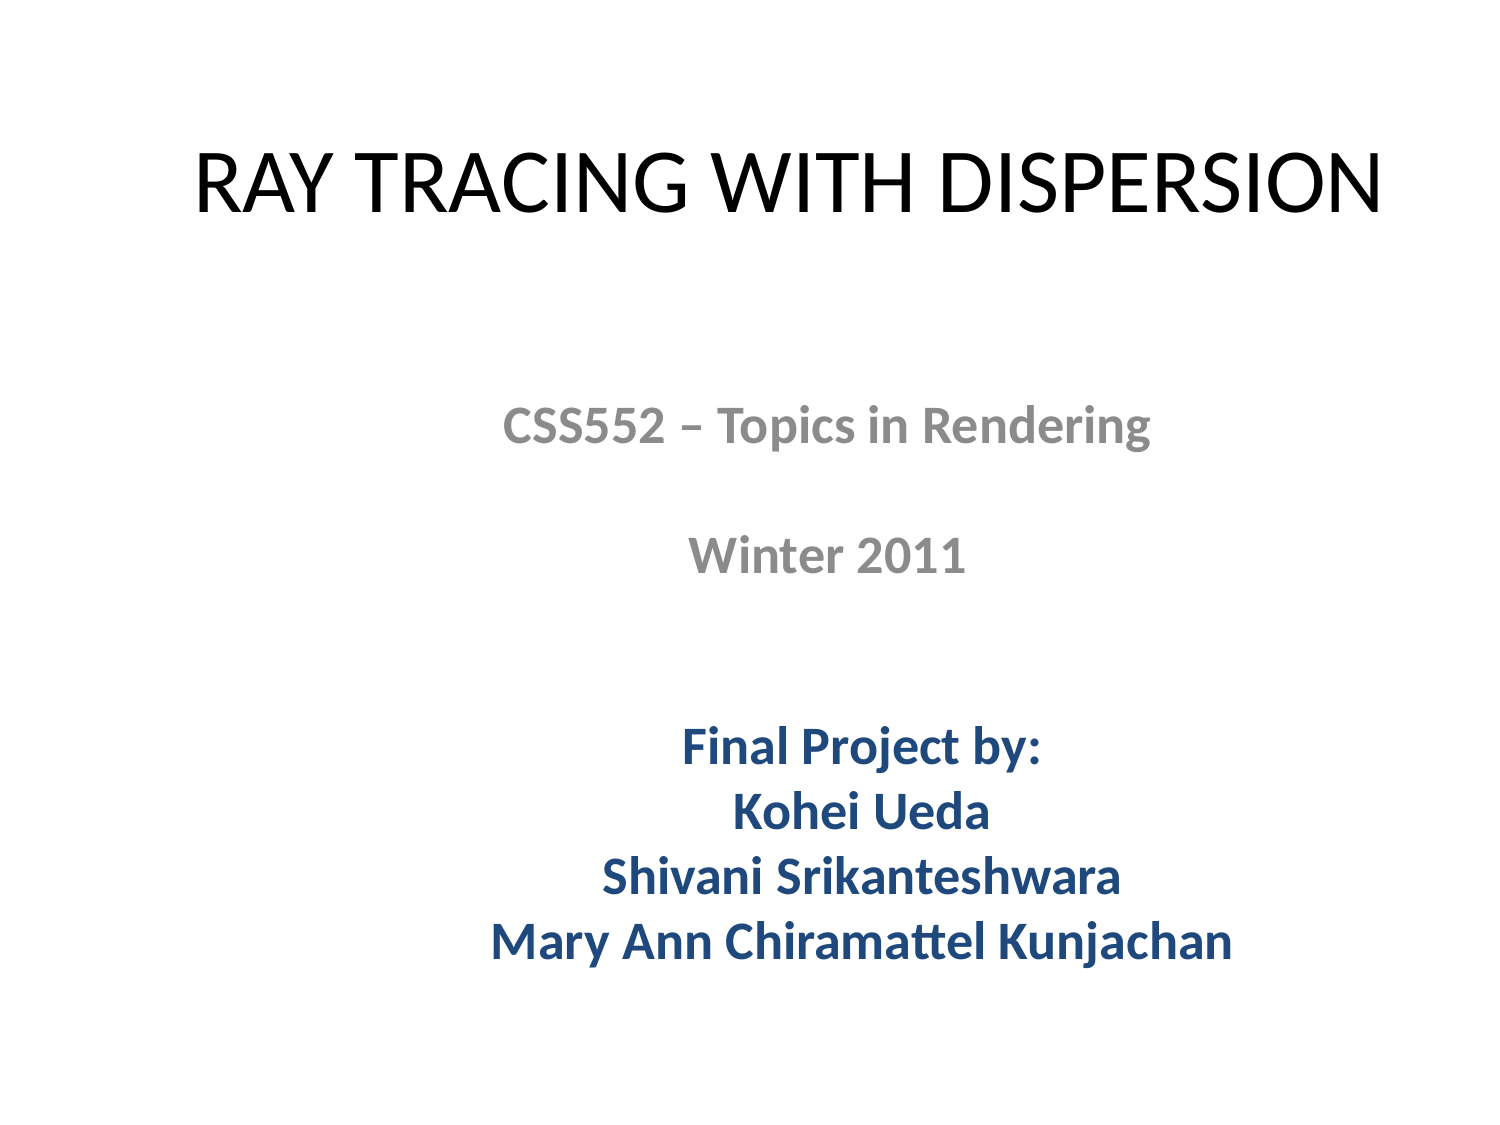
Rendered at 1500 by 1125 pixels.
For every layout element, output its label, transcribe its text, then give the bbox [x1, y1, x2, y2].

title RAY TRACING WITH DISPERSION [121, 90, 1459, 262]
subtitle CSS552 – Topics in Rendering Winter 2011 [256, 382, 1400, 578]
text_box Final Project by: Kohei Ueda Shivani Srikanteshwara Mary Ann Chiramattel Kunjachan [476, 702, 1250, 978]
